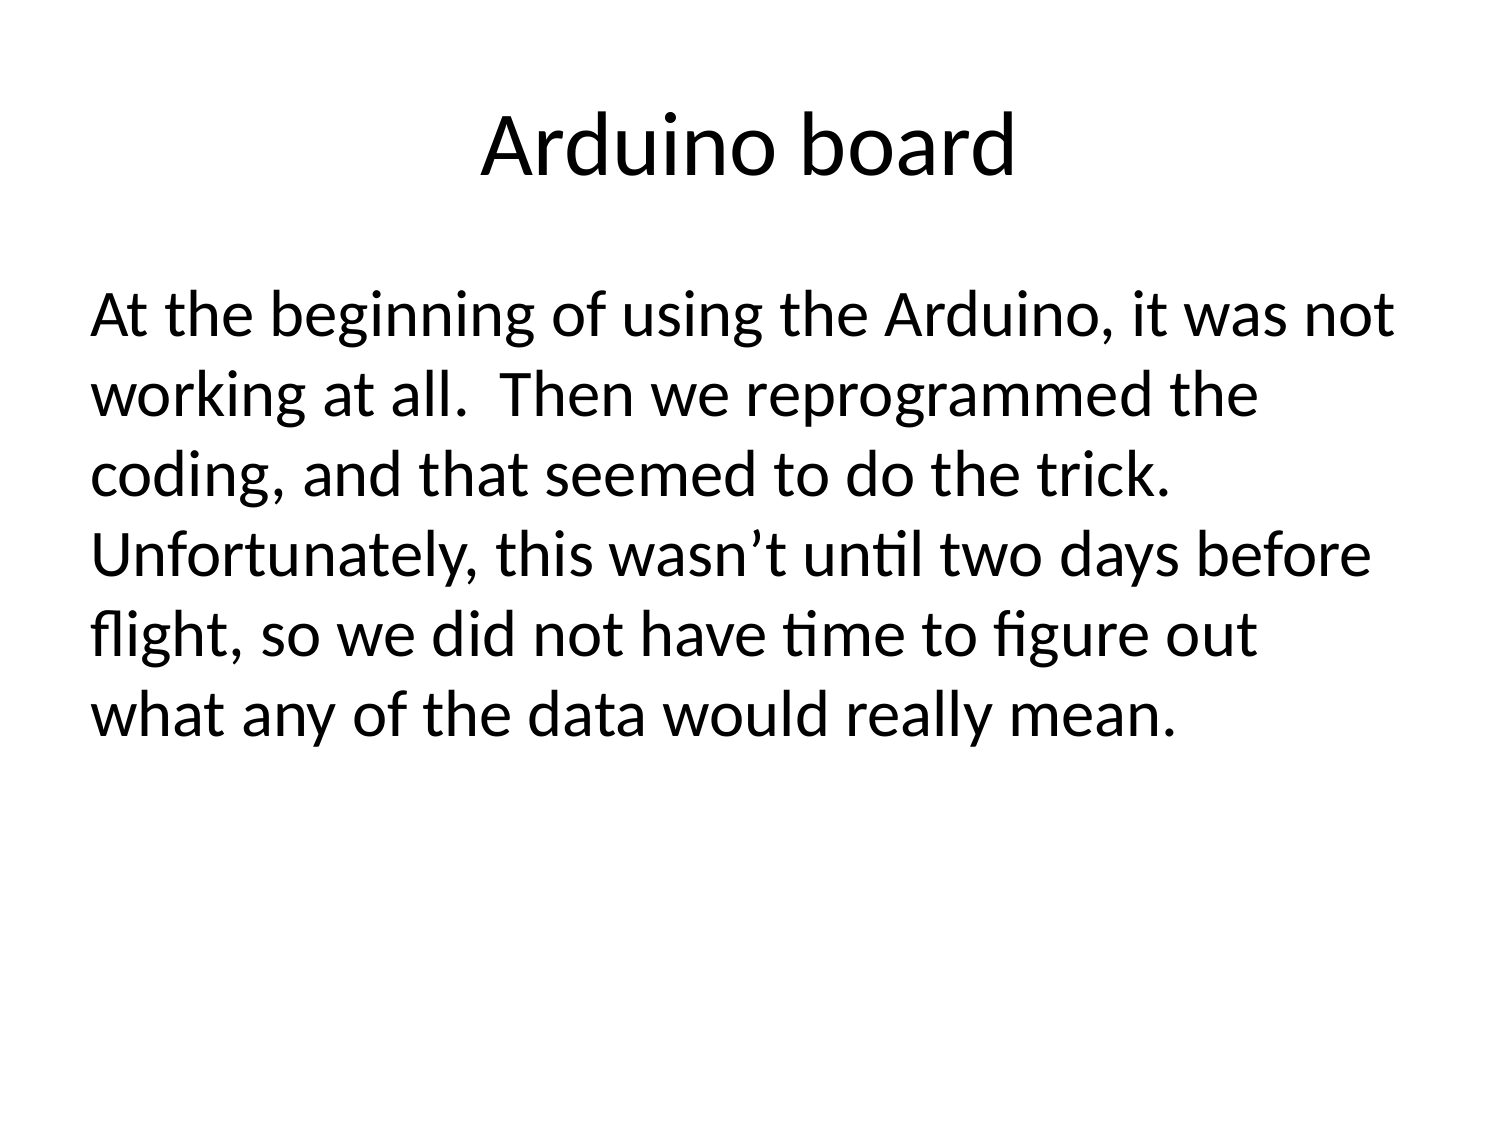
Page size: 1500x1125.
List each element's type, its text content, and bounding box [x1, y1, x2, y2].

list At the beginning of using the Arduino, it was not working at all. Then we reprogrammed the coding, and that seemed to do the trick. Unfortunately, this wasn’t until two days before flight, so we did not have time to figure out what any of the data would really mean. [75, 262, 1425, 1005]
title Arduino board [75, 45, 1425, 233]
